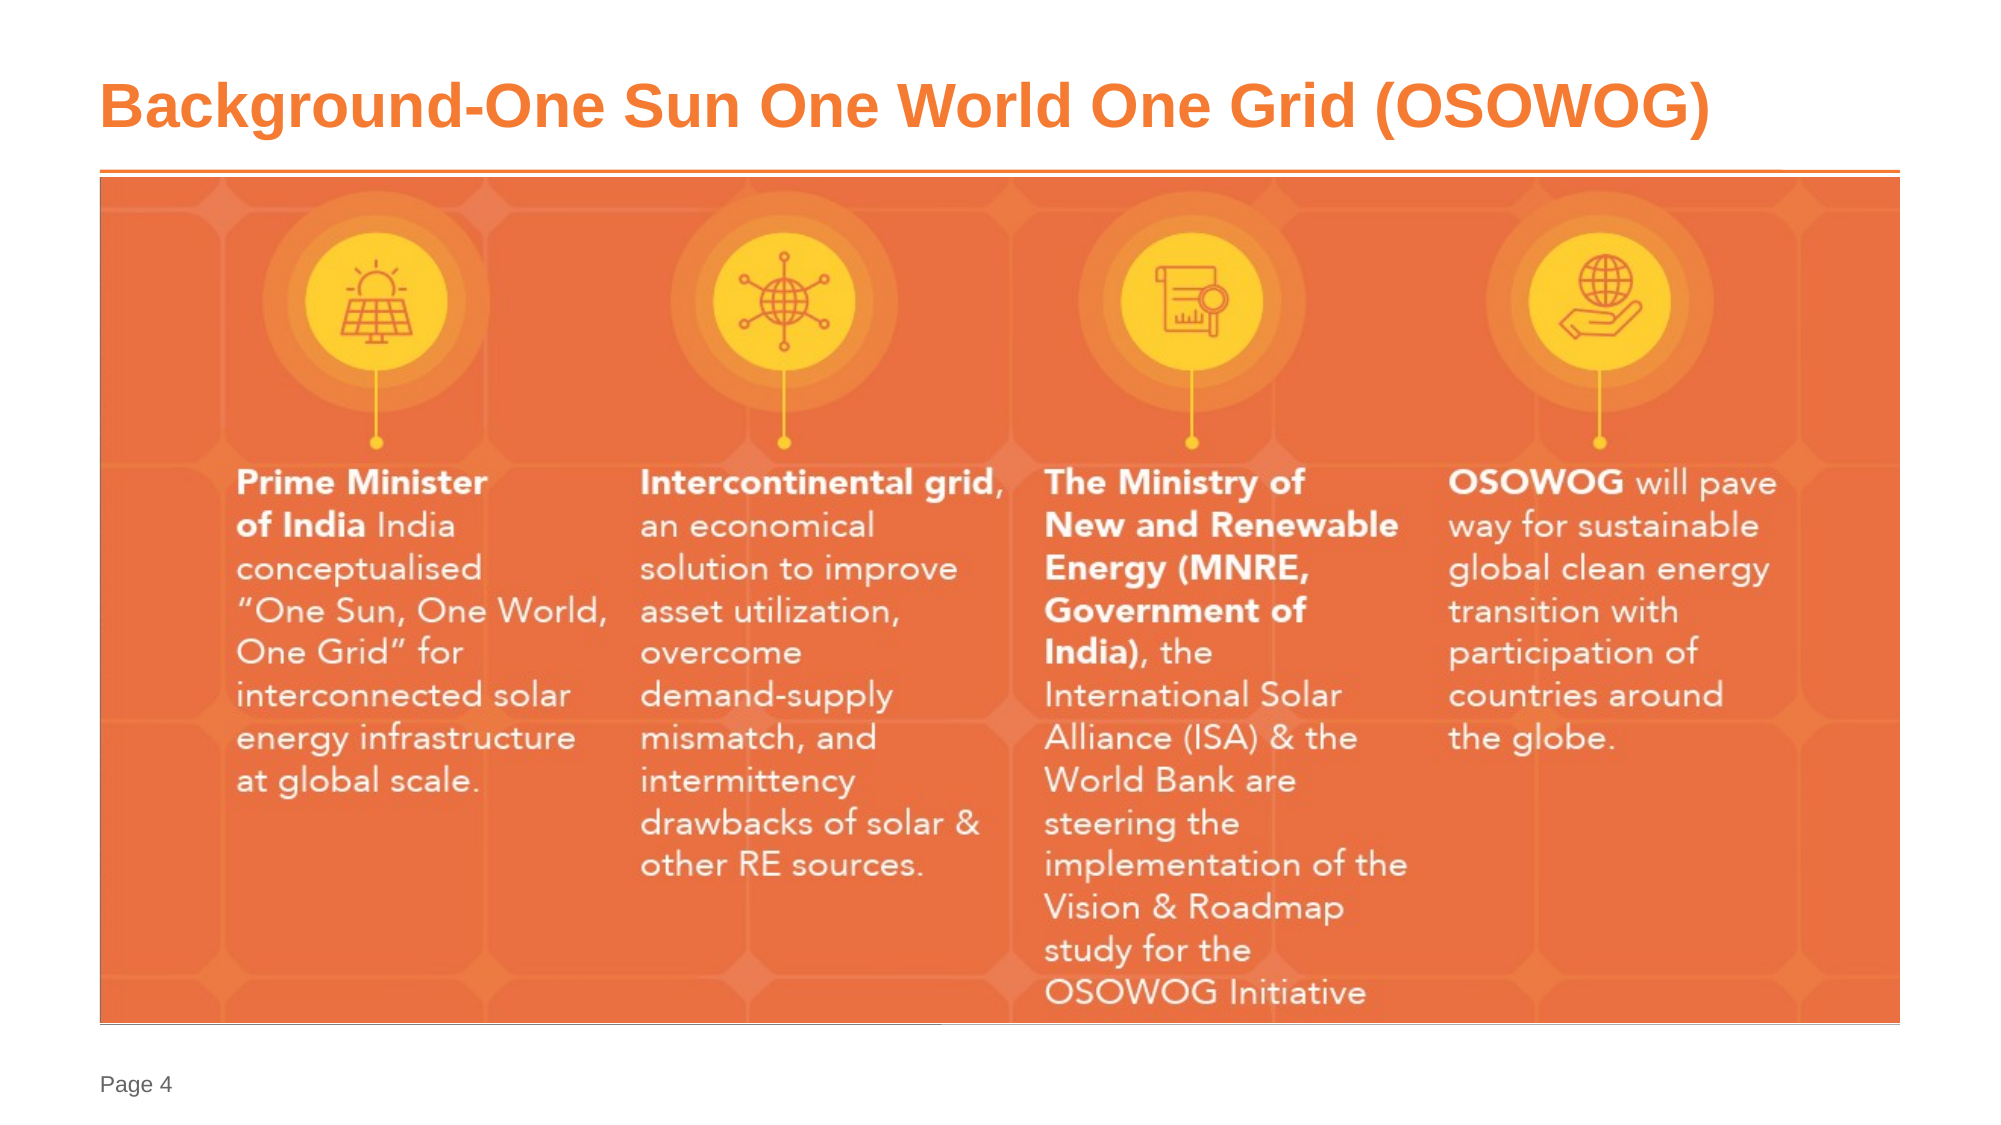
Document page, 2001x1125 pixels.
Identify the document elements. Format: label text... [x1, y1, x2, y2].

picture [99, 177, 1901, 1023]
title Background-One Sun One World One Grid (OSOWOG) [99, 76, 1900, 158]
